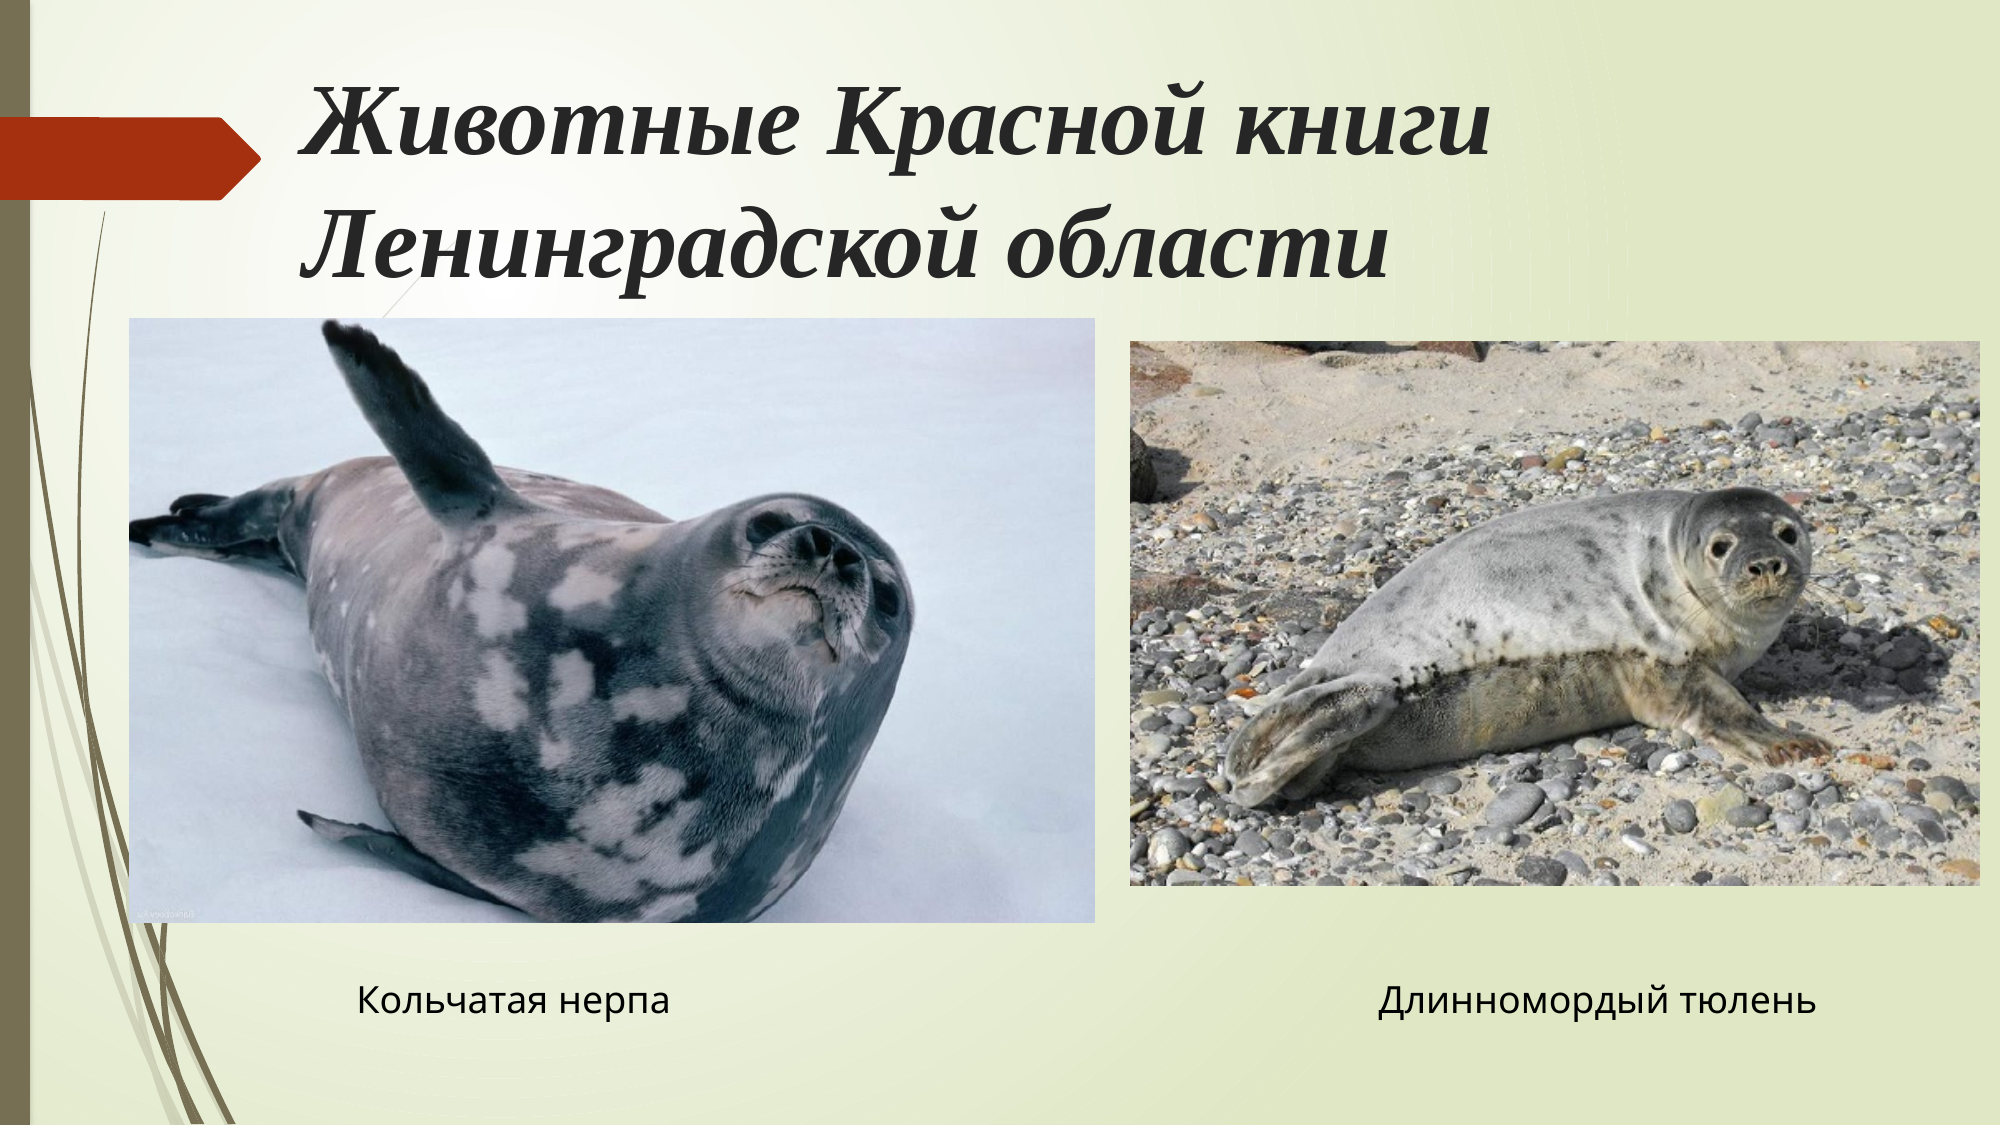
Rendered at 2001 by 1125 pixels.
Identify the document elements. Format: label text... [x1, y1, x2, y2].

title Животные Красной книги Ленинградской области [288, 44, 1833, 307]
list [128, 318, 1095, 923]
text_box Длинномордый тюлень [1363, 968, 1863, 1029]
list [1130, 341, 1980, 886]
text_box Кольчатая нерпа [341, 968, 752, 1029]
